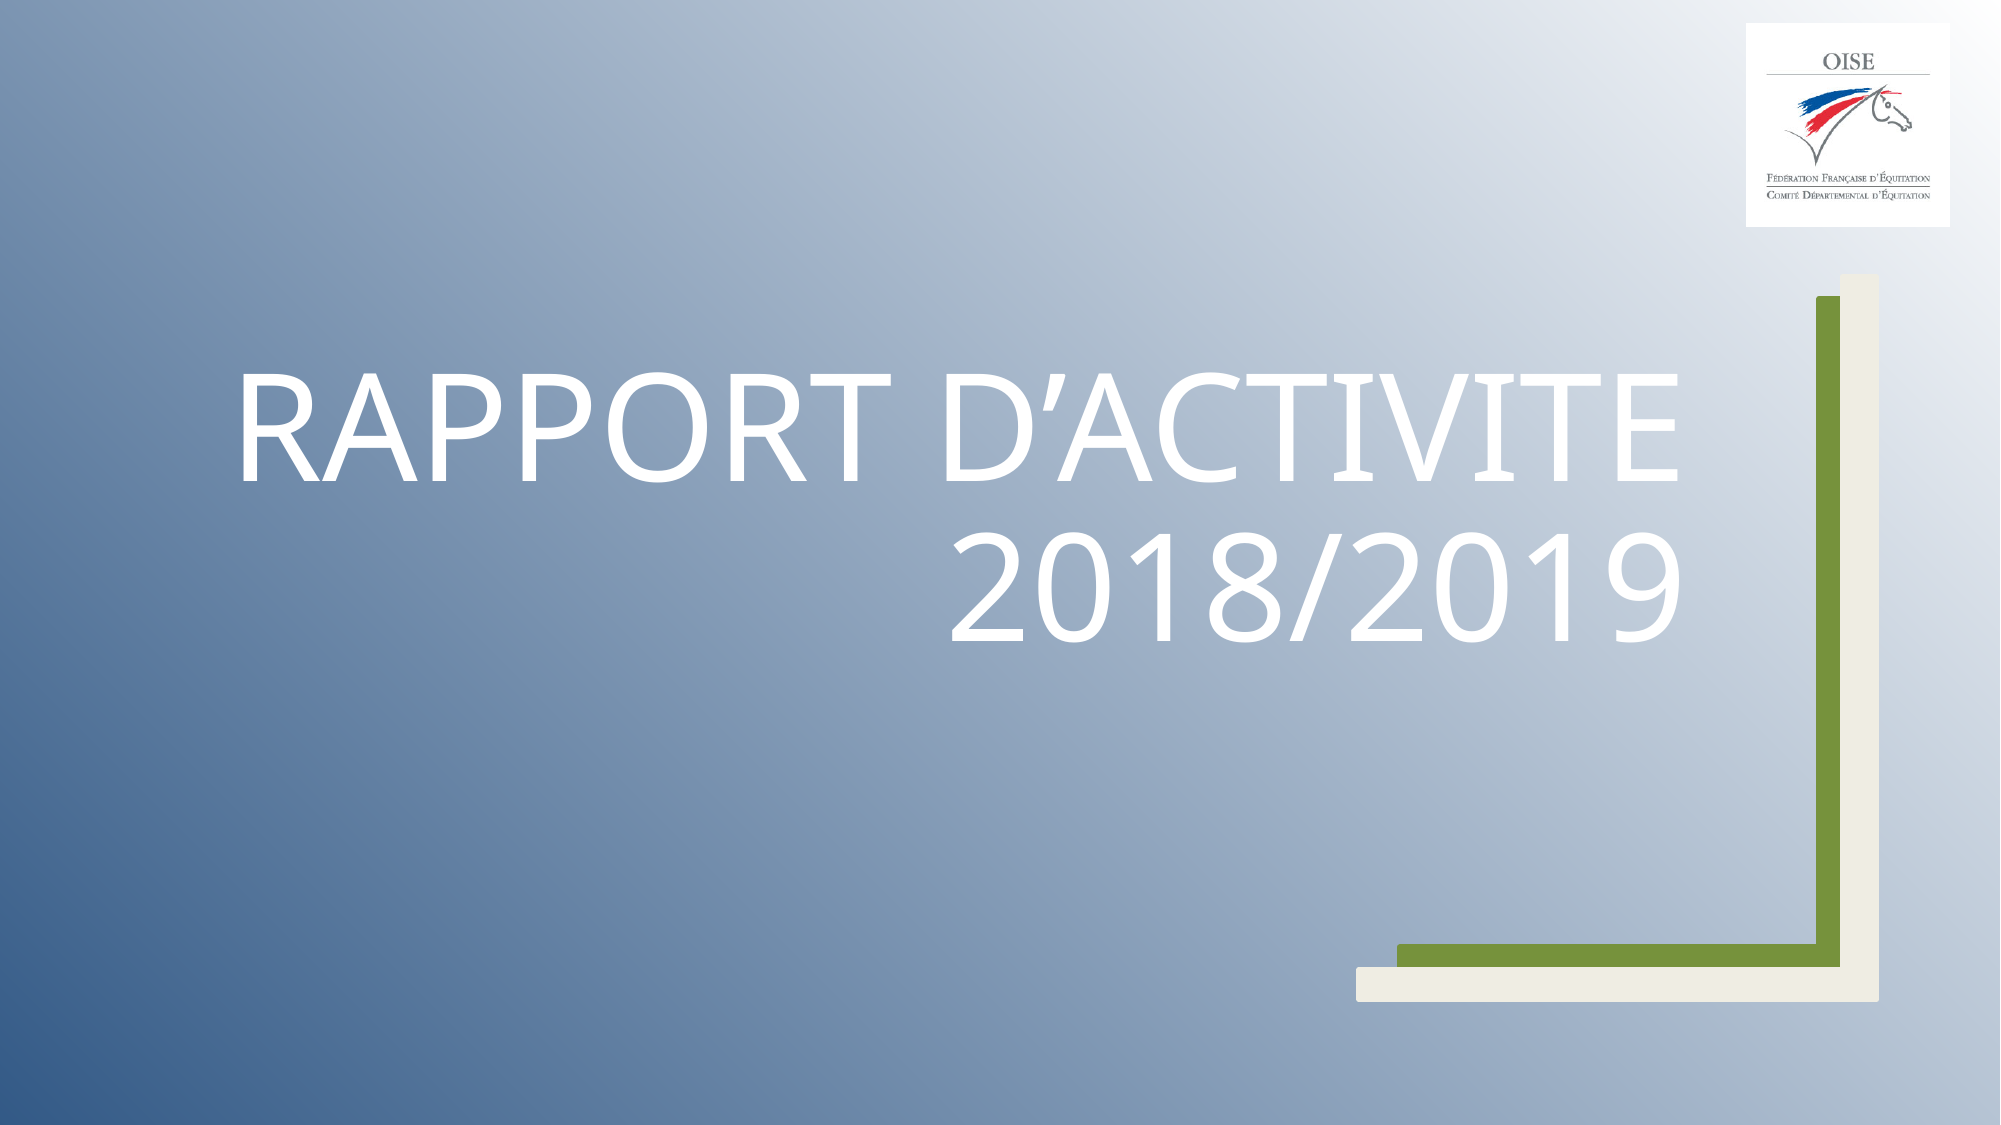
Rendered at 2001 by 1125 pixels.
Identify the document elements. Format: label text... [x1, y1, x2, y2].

title RAPPORT D’ACTIVITE 2018/2019 [125, 213, 1703, 682]
picture [1746, 23, 1950, 227]
